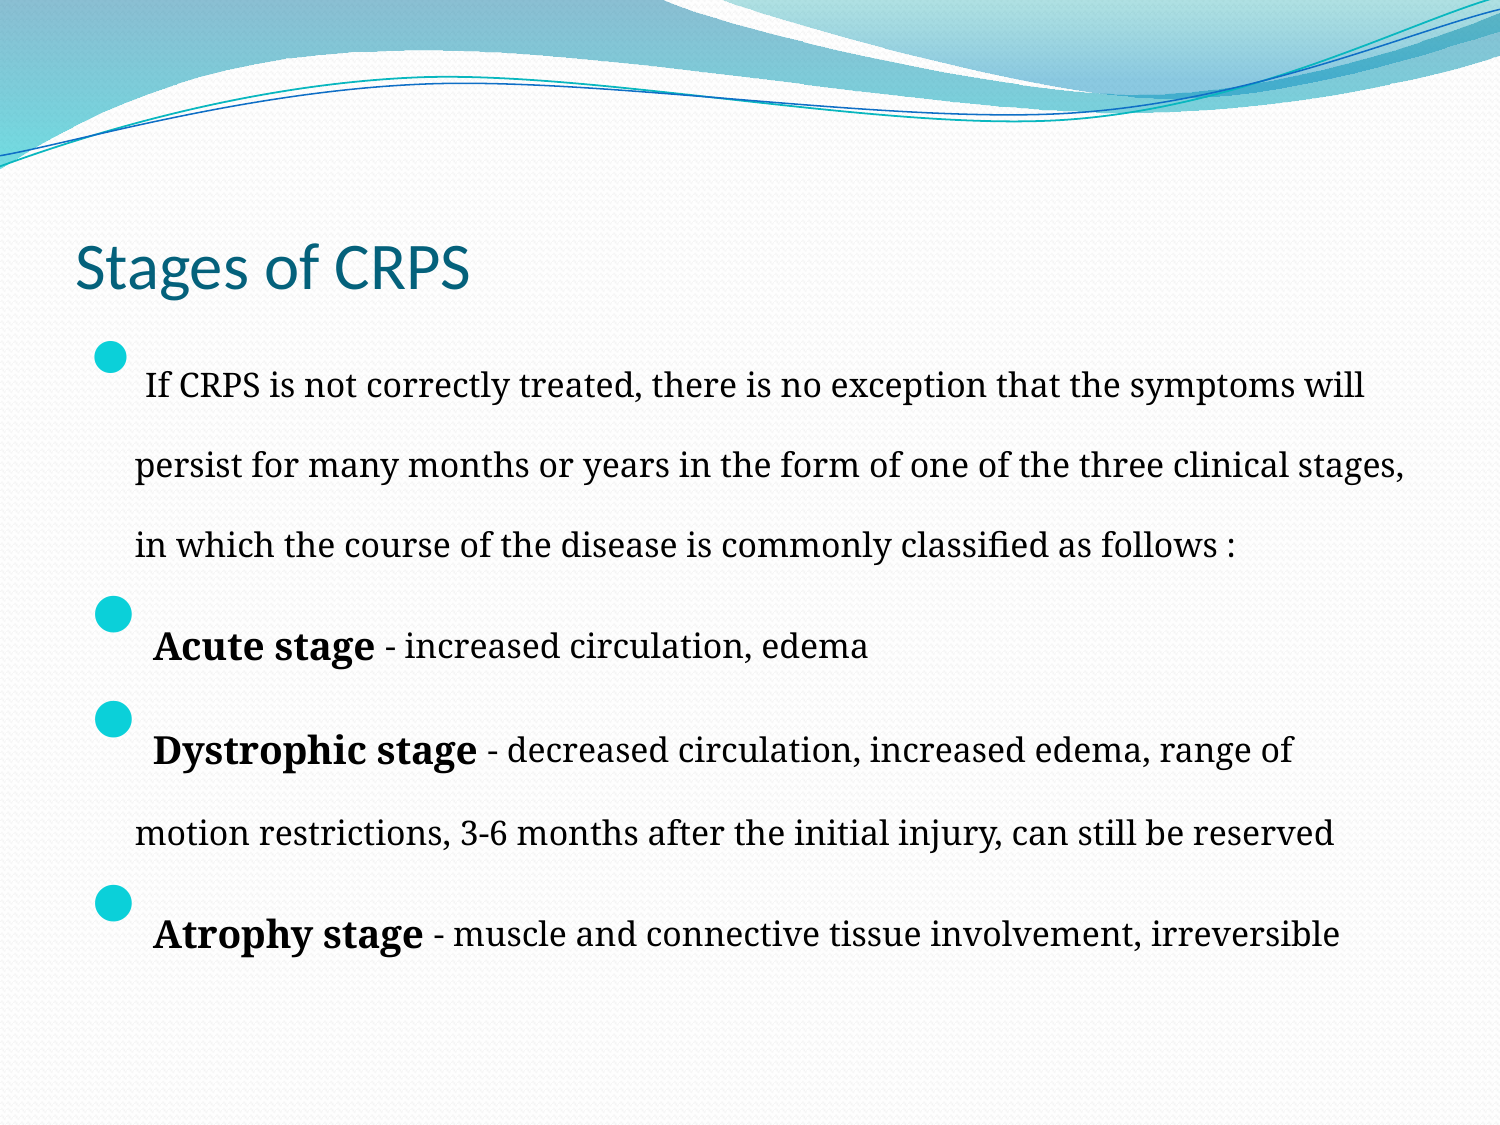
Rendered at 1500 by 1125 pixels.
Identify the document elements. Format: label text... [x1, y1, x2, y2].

list If CRPS is not correctly treated, there is no exception that the symptoms will persist for many months or years in the form of one of the three clinical stages, in which the course of the disease is commonly classified as follows : Acute stage - increased circulation, edema Dystrophic stage - decreased circulation, increased edema, range of motion restrictions, 3-6 months after the initial injury, can still be reserved Atrophy stage - muscle and connective tissue involvement, irreversible [75, 317, 1425, 1038]
title Stages of CRPS [75, 115, 1425, 303]
